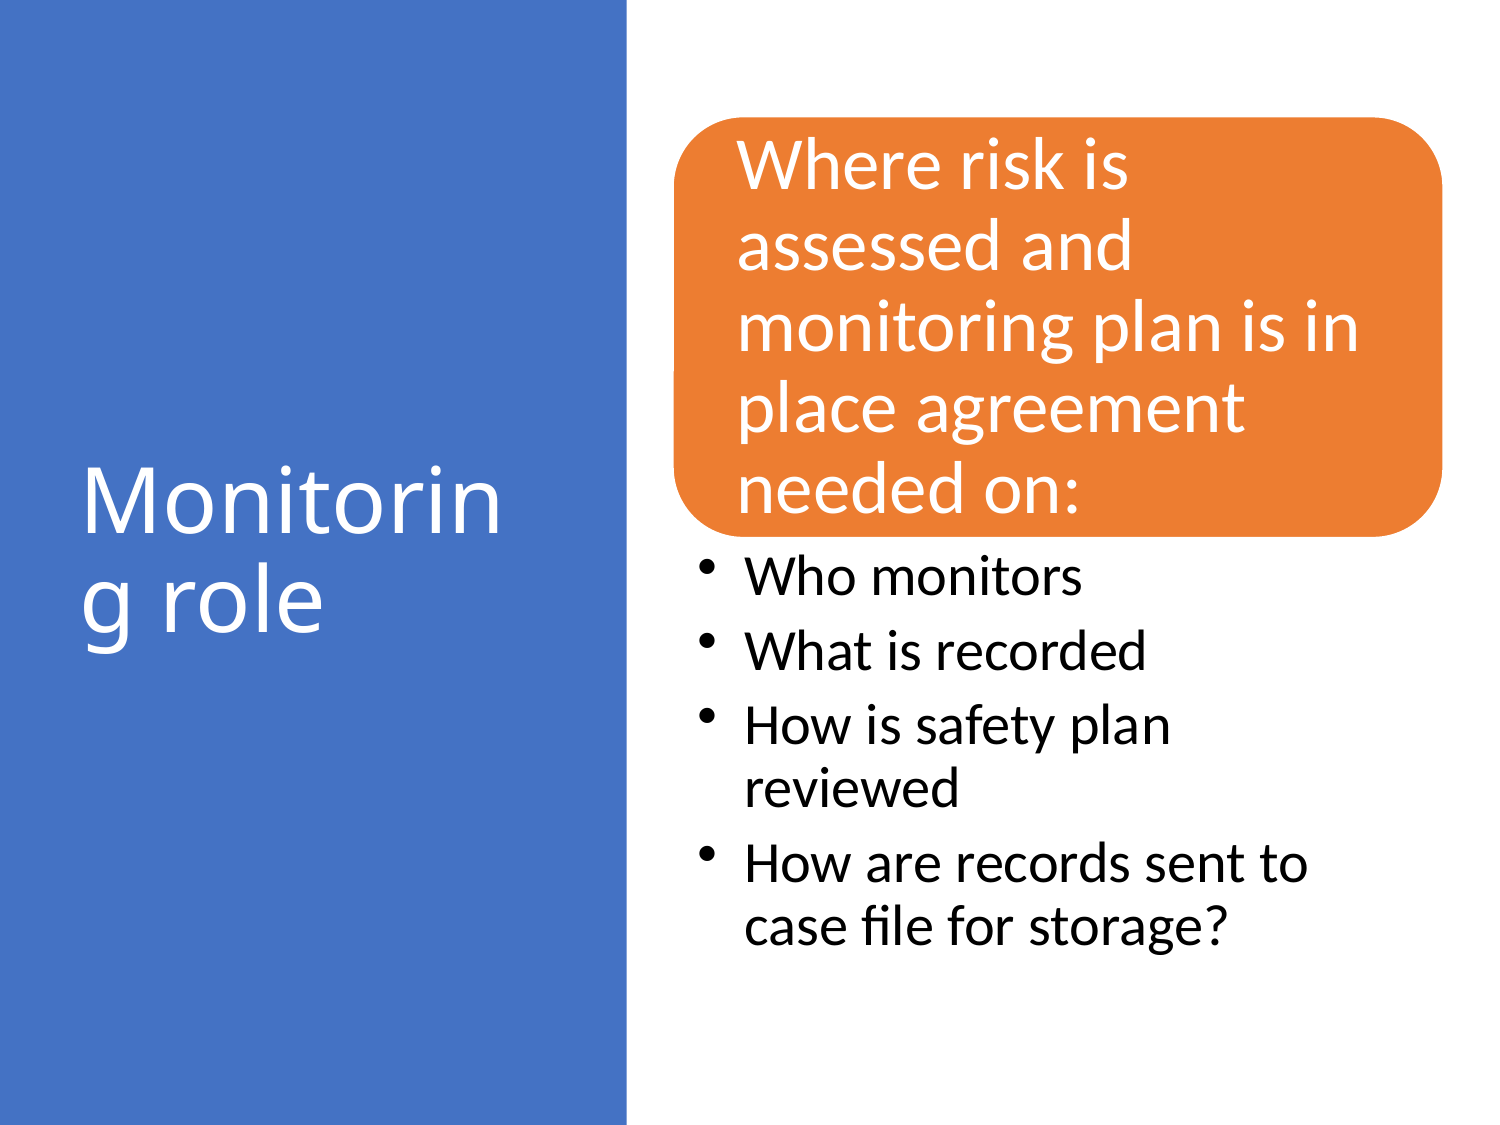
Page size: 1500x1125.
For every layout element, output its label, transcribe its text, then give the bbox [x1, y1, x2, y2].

text_box [0, 0, 628, 1125]
title Monitoring role [64, 101, 534, 1005]
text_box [672, 101, 1444, 1005]
